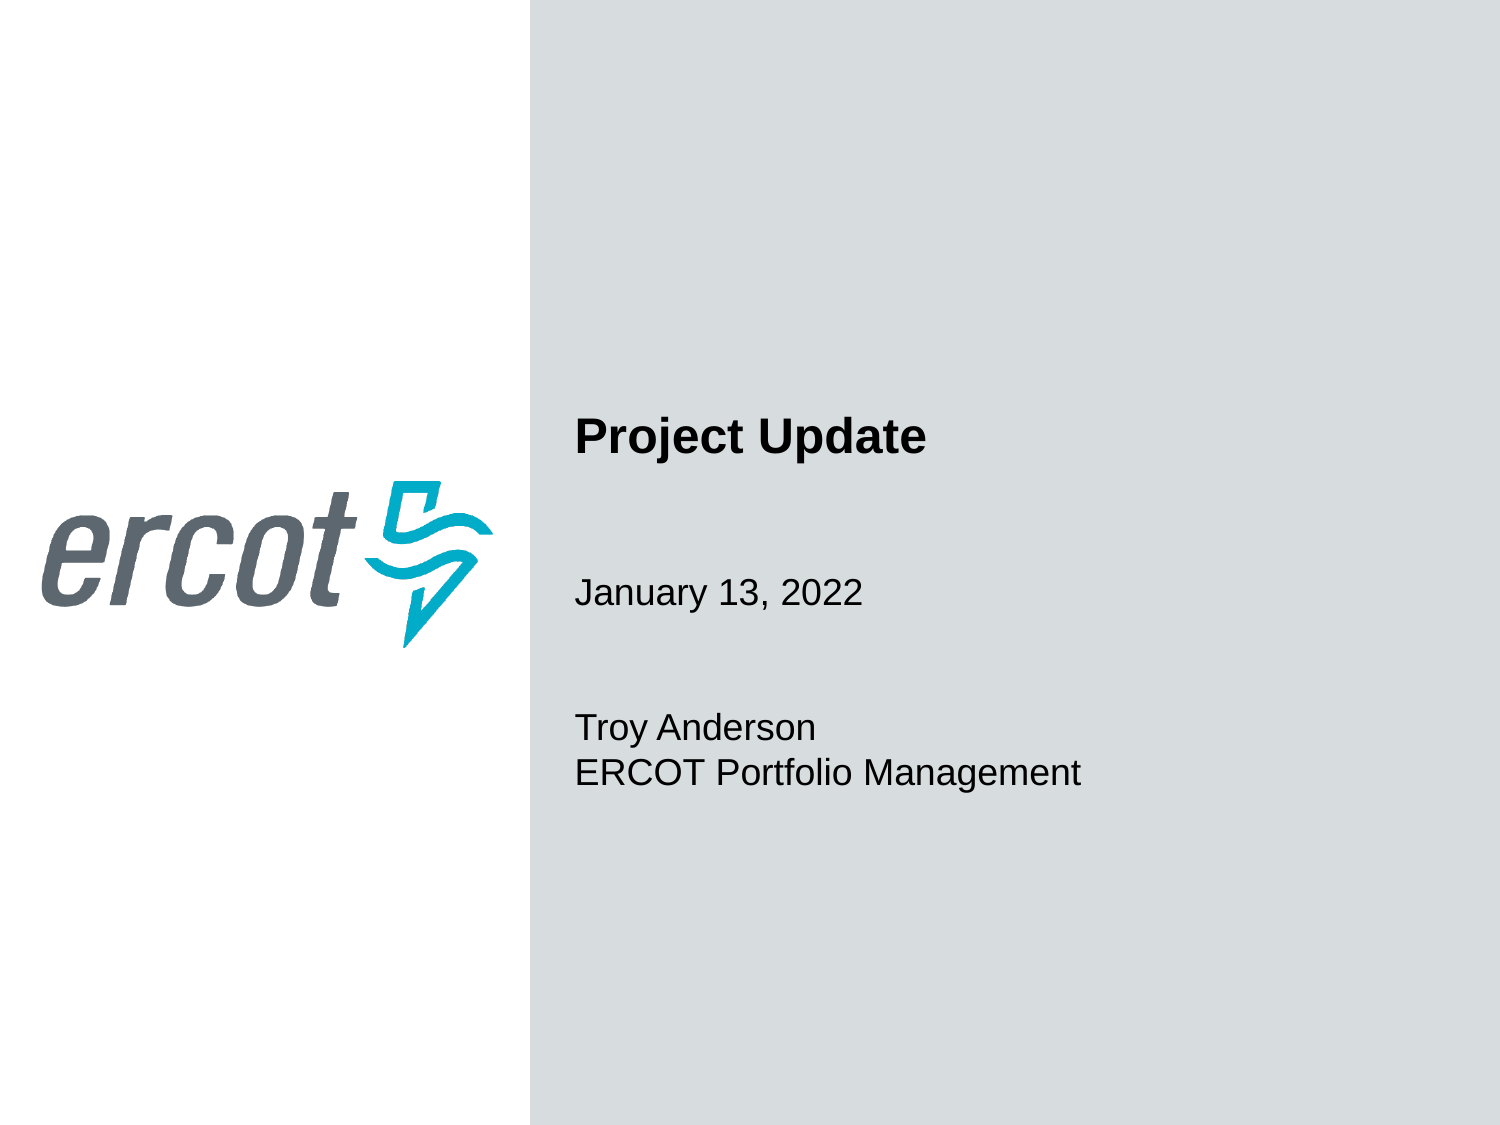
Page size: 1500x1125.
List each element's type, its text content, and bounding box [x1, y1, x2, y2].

text_box Project Update January 13, 2022 Troy Anderson ERCOT Portfolio Management [559, 395, 1486, 801]
picture [32, 471, 501, 654]
